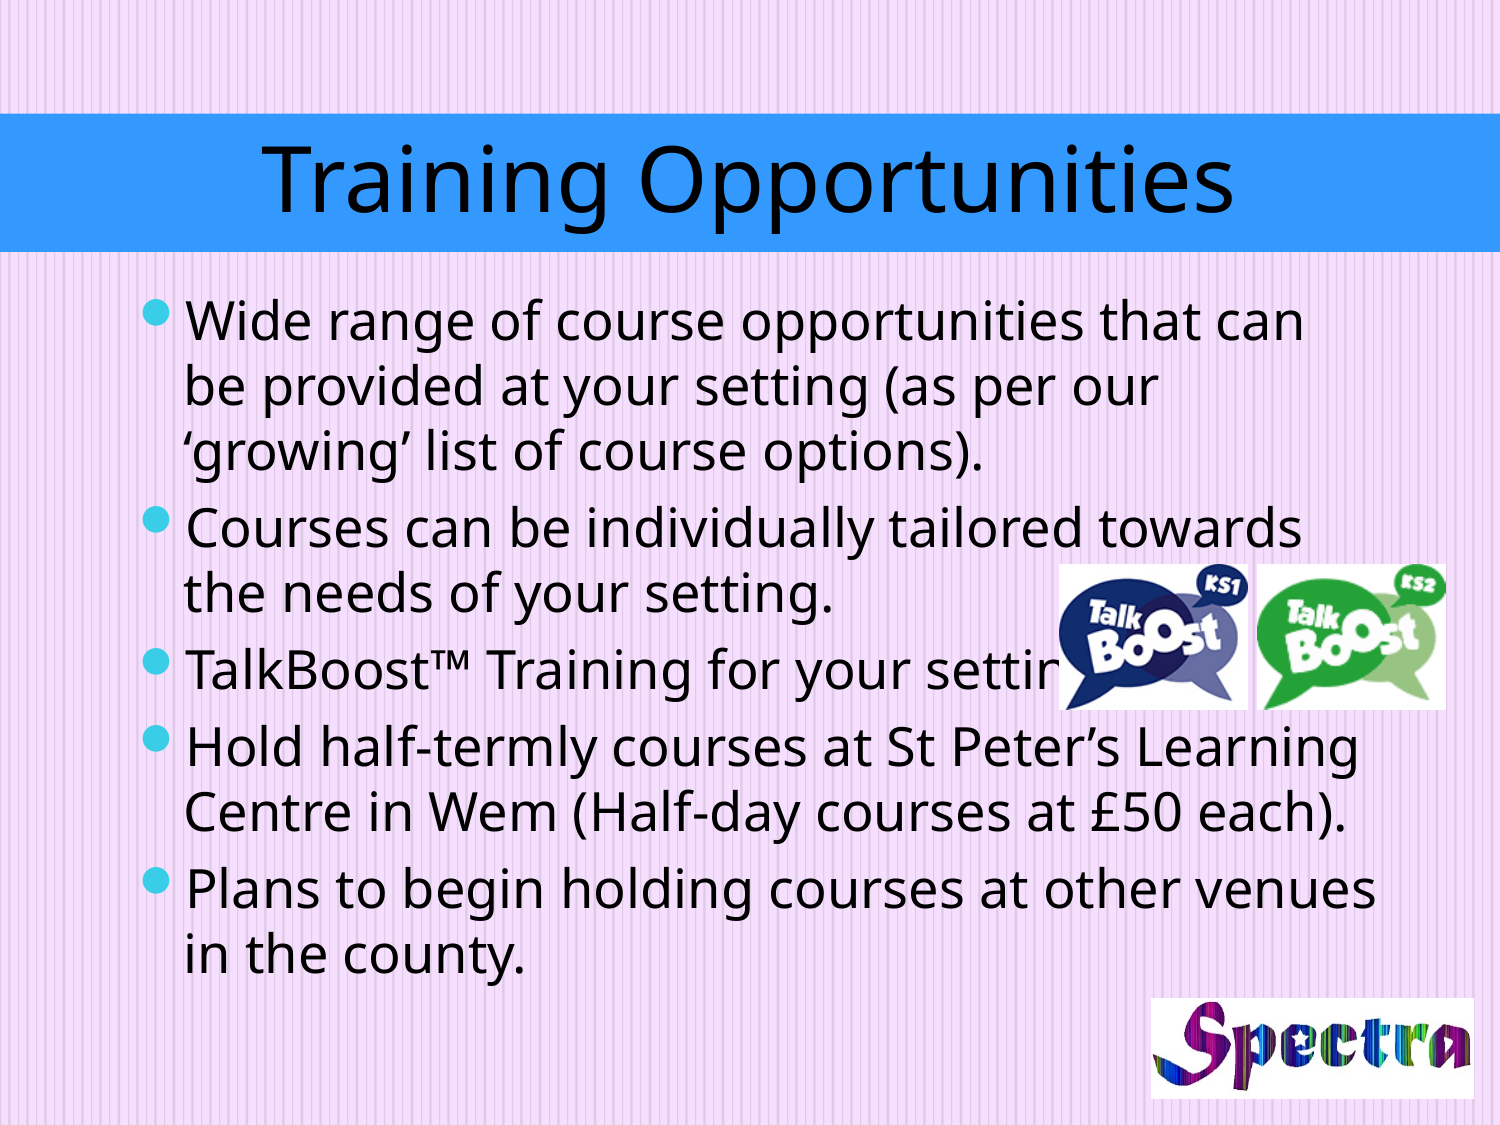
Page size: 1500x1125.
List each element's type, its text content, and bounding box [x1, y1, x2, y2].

picture [1151, 998, 1474, 1099]
list Training Opportunities [0, 113, 1500, 253]
picture [1257, 564, 1446, 710]
list Wide range of course opportunities that can be provided at your setting (as per our ‘growing’ list of course options). Courses can be individually tailored towards the needs of your setting. TalkBoost™ Training for your setting Hold half-termly courses at St Peter’s Learning Centre in Wem (Half-day courses at £50 each). Plans to begin holding courses at other venues in the county. [123, 278, 1400, 971]
picture [1059, 564, 1249, 710]
